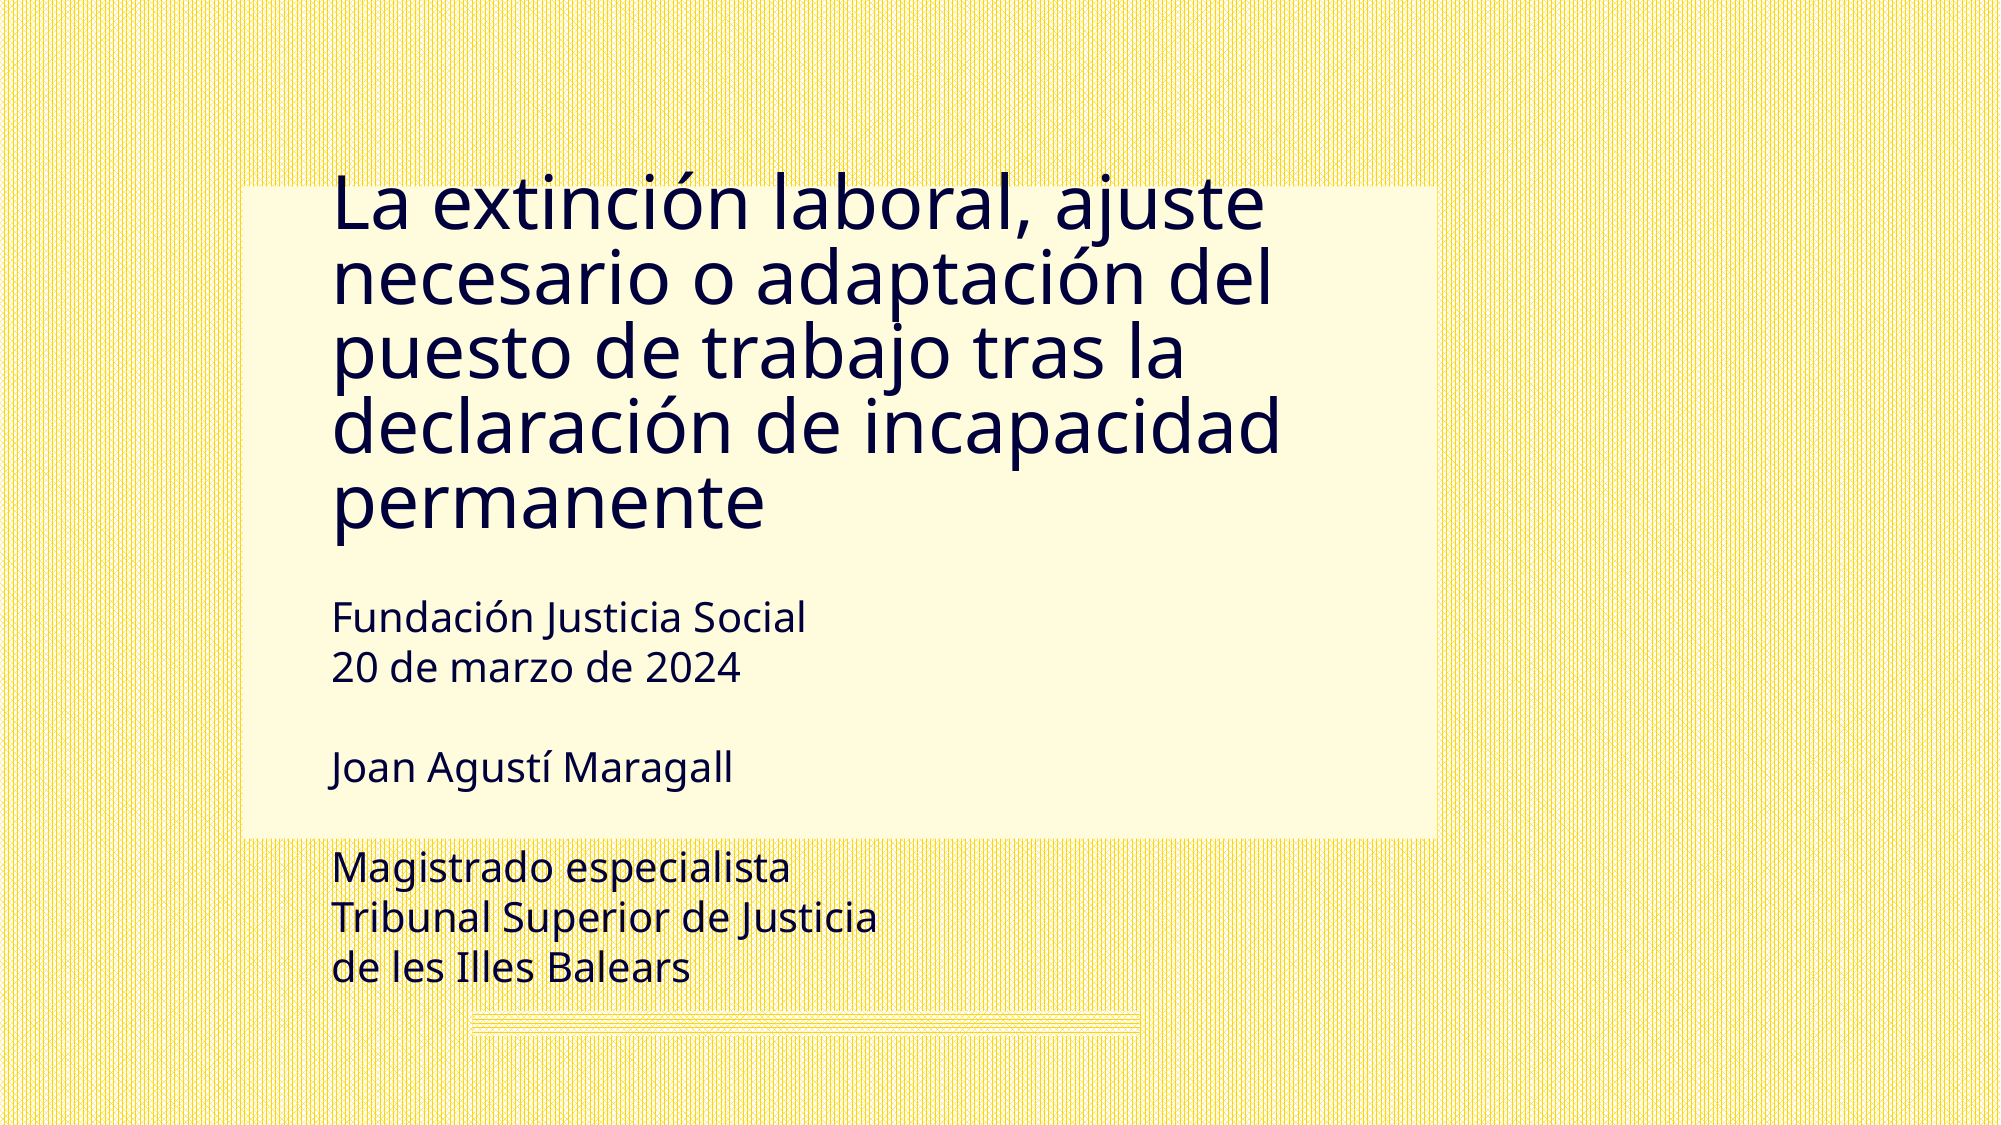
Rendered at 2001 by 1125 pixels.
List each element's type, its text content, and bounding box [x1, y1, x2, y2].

subtitle Fundación Justicia Social 20 de marzo de 2024 Joan Agustí Maragall Magistrado especialista Tribunal Superior de Justicia de les Illes Balears [242, 590, 397, 839]
slide_number 1 [88, 1011, 127, 1036]
title La extinción laboral, ajuste necesario o adaptación del puesto de trabajo tras la declaración de incapacidad permanente [242, 186, 397, 590]
picture [397, 0, 2000, 1125]
